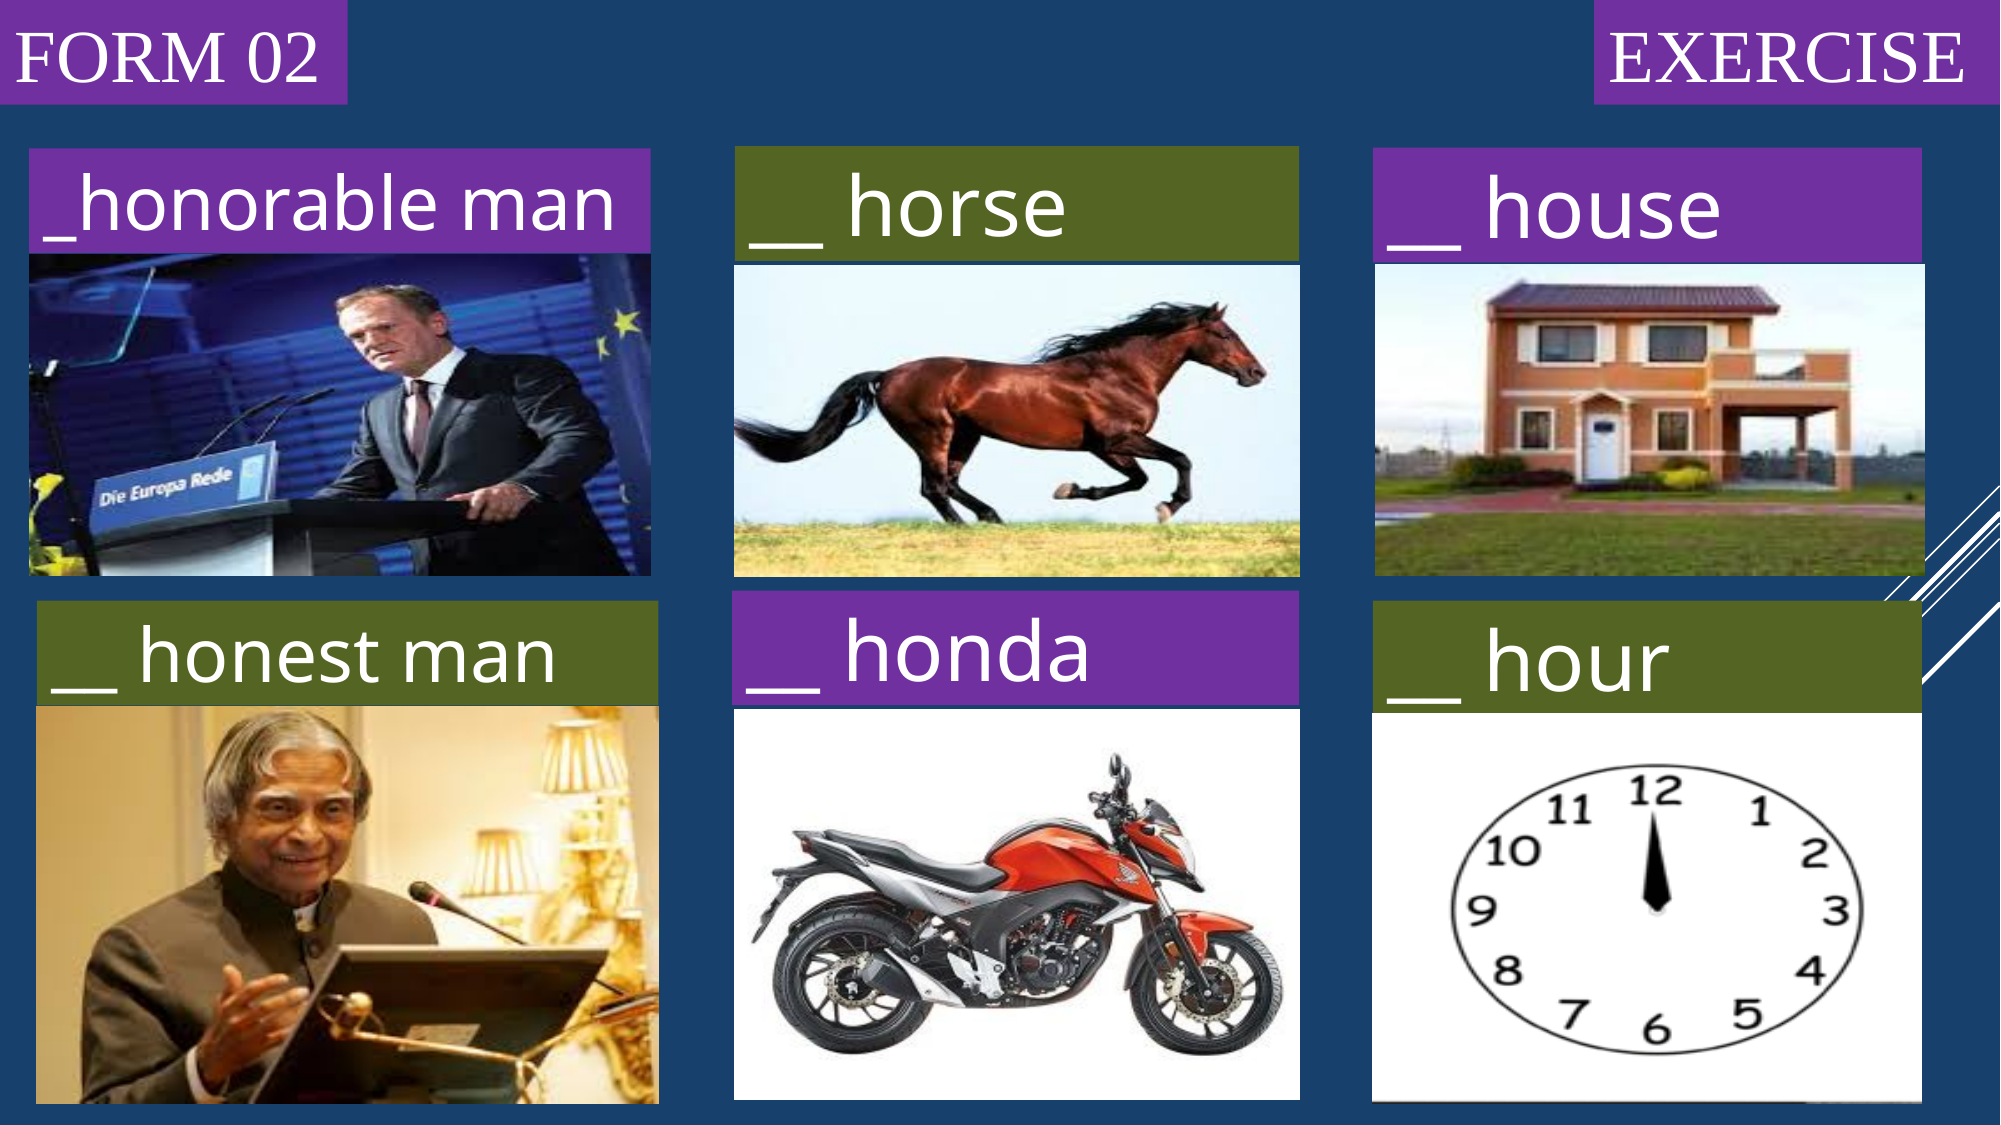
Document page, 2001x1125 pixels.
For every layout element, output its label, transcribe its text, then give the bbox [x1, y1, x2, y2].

picture [734, 709, 1300, 1101]
text_box __ honda [732, 590, 1300, 706]
text_box __ hour [1372, 600, 1922, 713]
text_box __ house [1372, 147, 1922, 263]
picture [28, 254, 651, 576]
text_box __ honest man [36, 600, 659, 706]
picture [1372, 713, 1923, 1104]
picture [1375, 264, 1925, 576]
picture [36, 706, 659, 1104]
text_box EXERCISE [1594, 0, 2000, 105]
text_box _honorable man [29, 148, 651, 253]
text_box __ horse [734, 146, 1300, 261]
picture [734, 265, 1300, 577]
text_box FORM 02 [0, 0, 348, 105]
